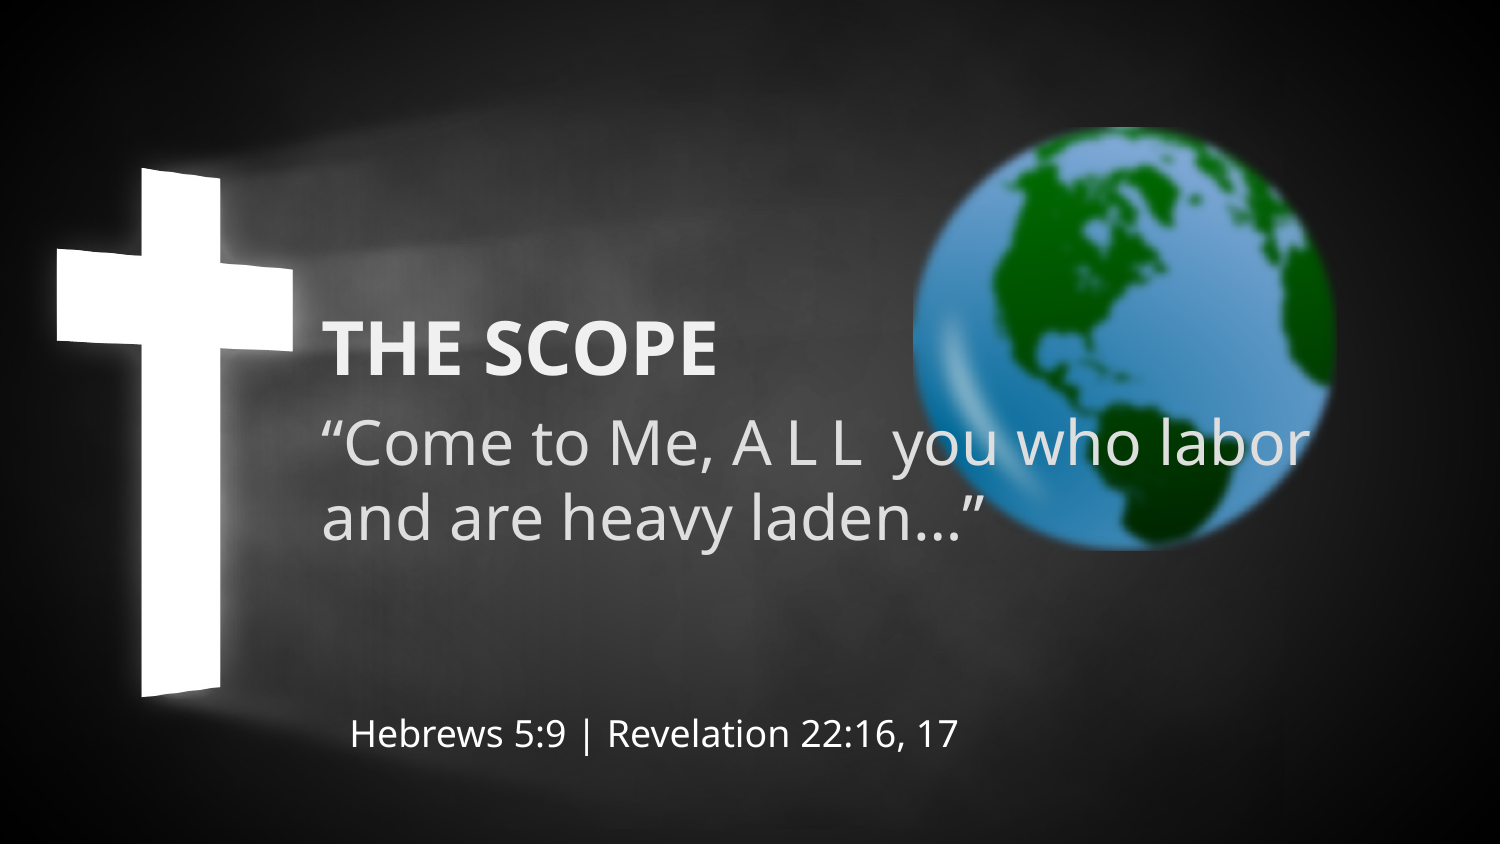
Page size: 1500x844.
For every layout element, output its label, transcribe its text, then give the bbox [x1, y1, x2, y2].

list THE SCOPE “Come to Me, ALL you who labor and are heavy laden…” [306, 69, 1425, 784]
text_box Hebrews 5:9 | Revelation 22:16, 17 [334, 702, 975, 763]
picture [0, 0, 1500, 844]
